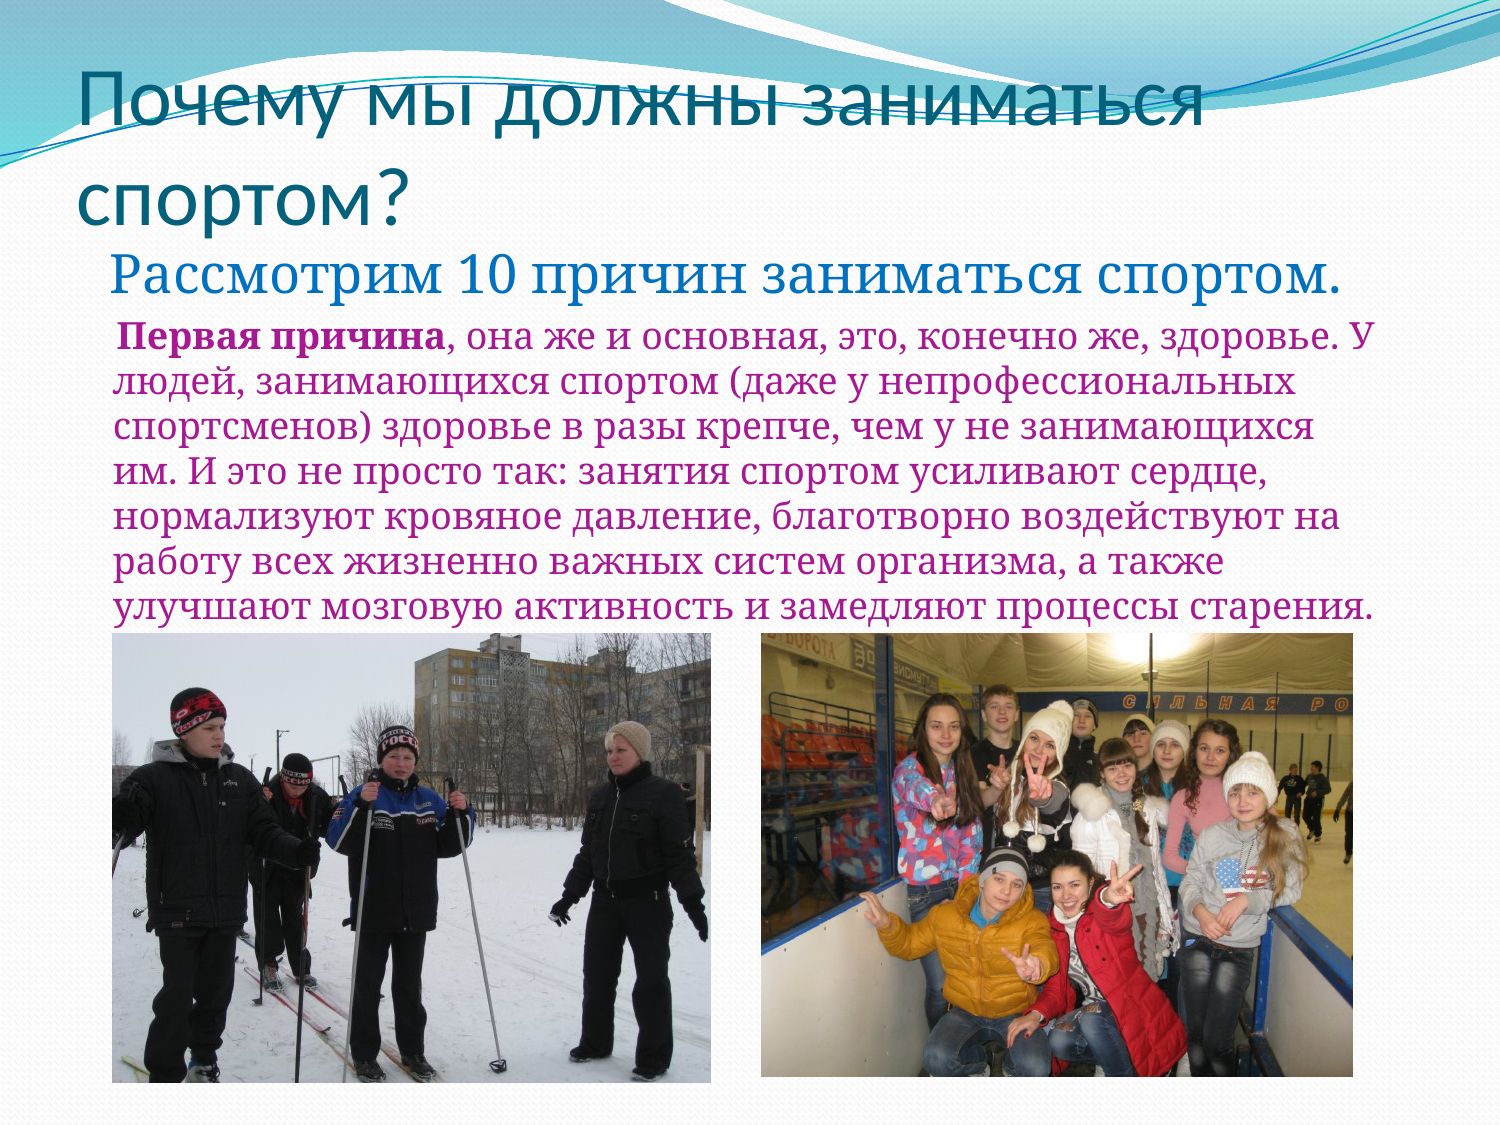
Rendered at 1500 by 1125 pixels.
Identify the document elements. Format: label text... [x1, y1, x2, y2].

title Почему мы должны заниматься спортом? [76, 54, 1427, 243]
picture [111, 633, 711, 1083]
picture [761, 633, 1353, 1077]
list Рассмотрим 10 причин заниматься спортом. Первая причина, она же и основная, это, конечно же, здоровье. У людей, занимающихся спортом (даже у непрофессиональных спортсменов) здоровье в разы крепче, чем у не занимающихся им. И это не просто так: занятия спортом усиливают сердце, нормализуют кровяное давление, благотворно воздействуют на работу всех жизненно важных систем организма, а также улучшают мозговую активность и замедляют процессы старения. [53, 231, 1404, 952]
